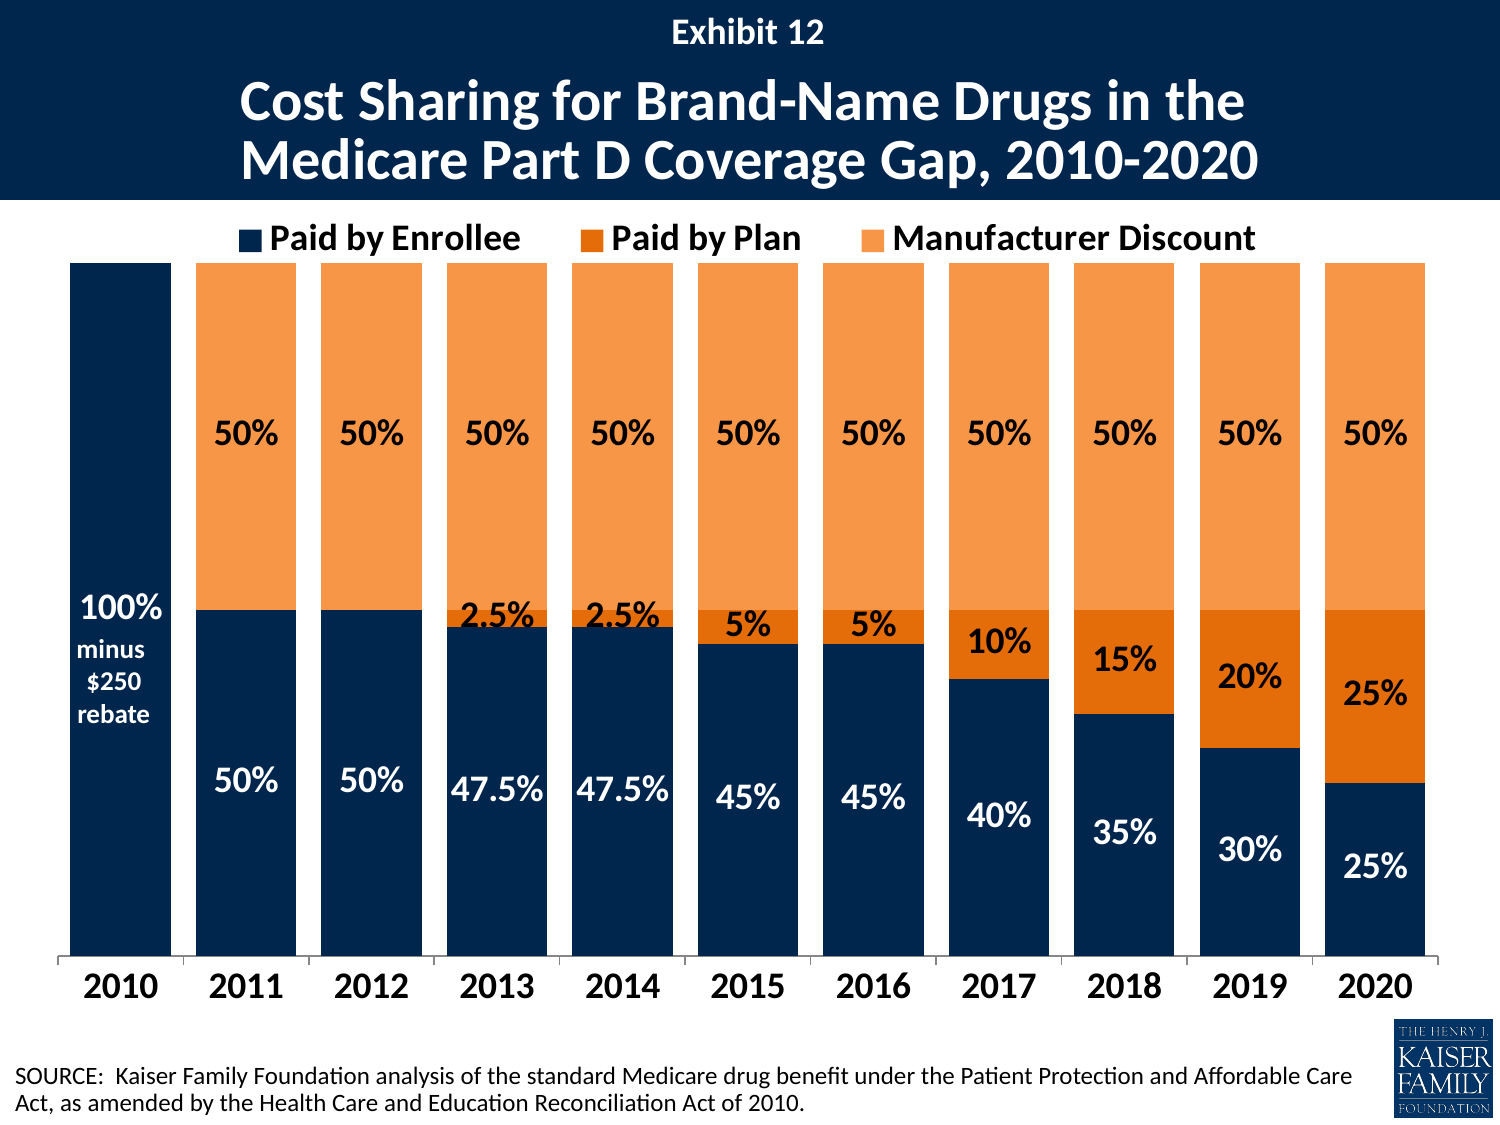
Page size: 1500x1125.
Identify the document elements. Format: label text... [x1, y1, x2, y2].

text_box Exhibit 12 [654, 0, 842, 60]
text_box SOURCE: Kaiser Family Foundation analysis of the standard Medicare drug benefit under the Patient Protection and Affordable Care Act, as amended by the Health Care and Education Reconciliation Act of 2010. [0, 1055, 1400, 1125]
chart [28, 182, 1467, 1026]
picture [1394, 1019, 1493, 1118]
title Cost Sharing for Brand-Name Drugs in the Medicare Part D Coverage Gap, 2010-2020 [0, 0, 1500, 201]
